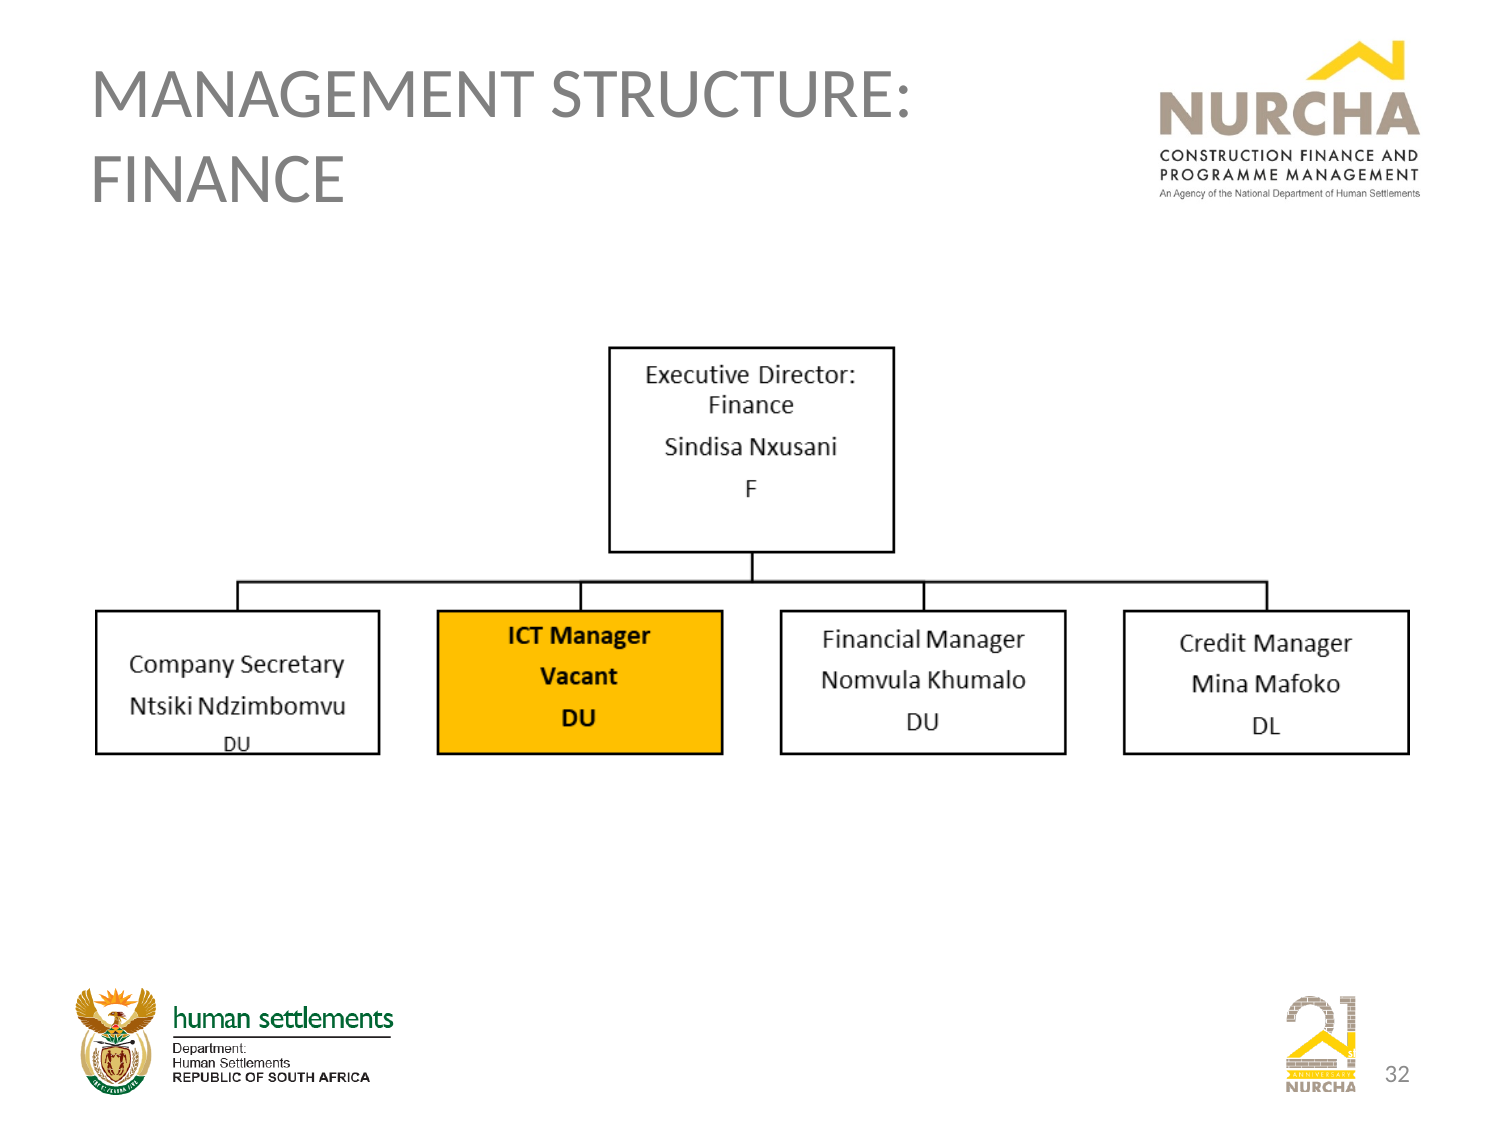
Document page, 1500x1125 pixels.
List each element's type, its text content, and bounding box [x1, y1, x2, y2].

title MANAGEMENT STRUCTURE: FINANCE [75, 37, 1425, 226]
picture [95, 162, 1410, 941]
slide_number 32 [1074, 1042, 1425, 1103]
picture [65, 986, 402, 1098]
picture [1136, 28, 1429, 212]
